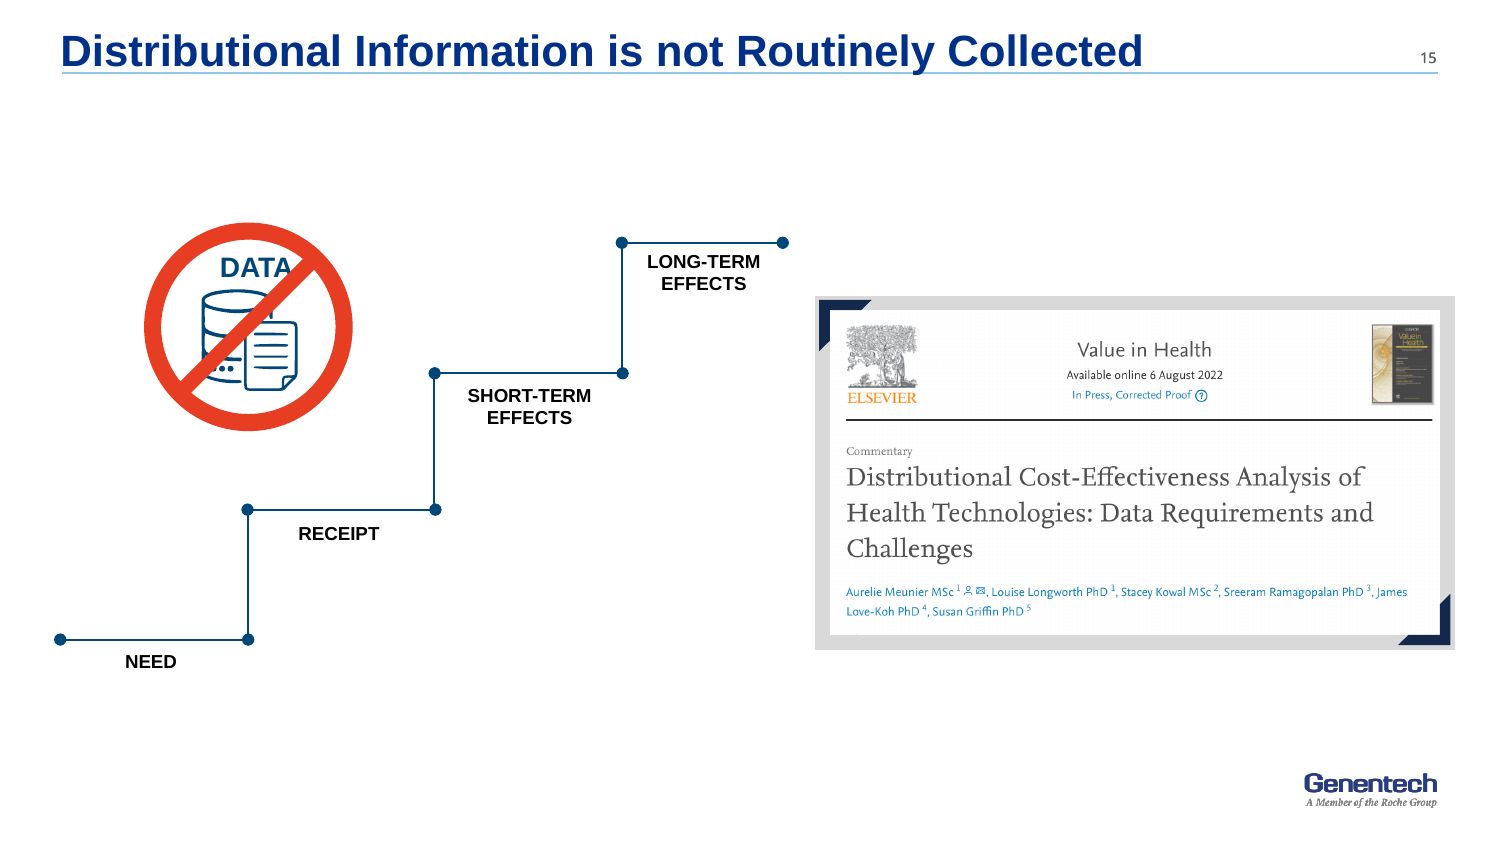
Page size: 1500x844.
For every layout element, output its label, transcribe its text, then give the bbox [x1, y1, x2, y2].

title Distributional Information is not Routinely Collected [45, 4, 1441, 100]
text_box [143, 222, 353, 432]
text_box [59, 241, 783, 642]
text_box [818, 299, 1451, 646]
picture [1303, 773, 1438, 808]
text_box NEED [60, 650, 242, 673]
